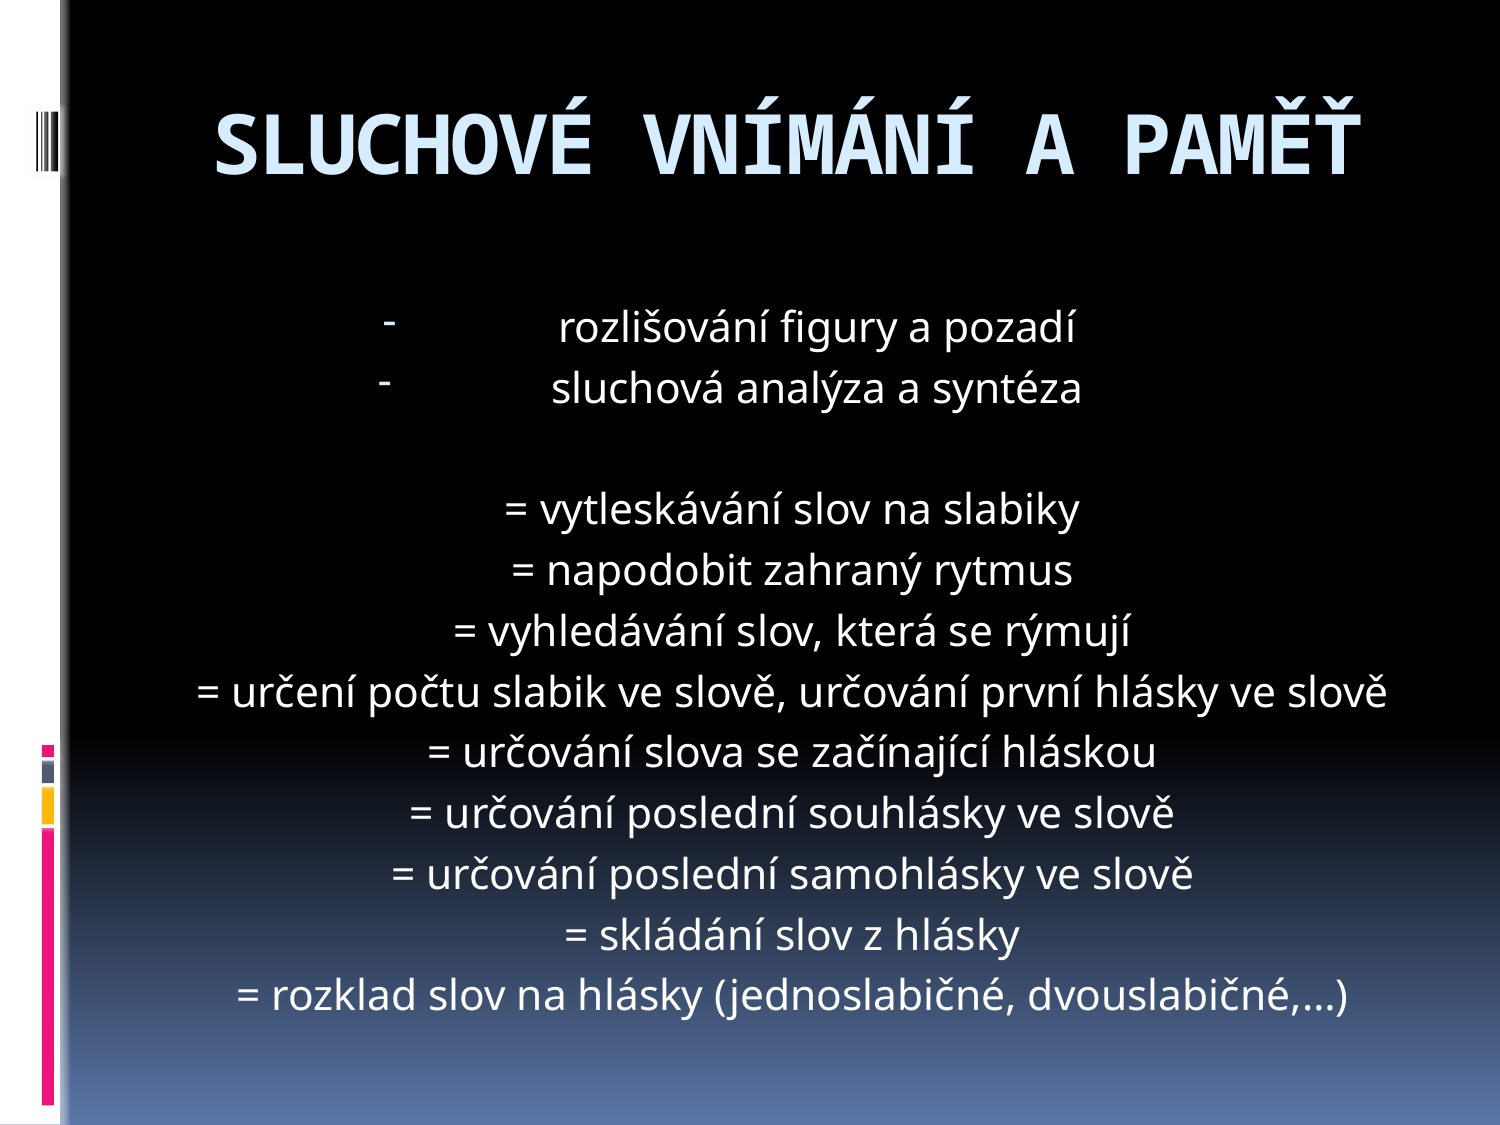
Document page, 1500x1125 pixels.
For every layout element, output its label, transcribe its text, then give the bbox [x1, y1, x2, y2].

title SLUCHOVÉ VNÍMÁNÍ A PAMĚŤ [150, 83, 1425, 234]
list rozlišování figury a pozadí sluchová analýza a syntéza = vytleskávání slov na slabiky = napodobit zahraný rytmus = vyhledávání slov, která se rýmují = určení počtu slabik ve slově, určování první hlásky ve slově = určování slova se začínající hláskou = určování poslední souhlásky ve slově = určování poslední samohlásky ve slově = skládání slov z hlásky = rozklad slov na hlásky (jednoslabičné, dvouslabičné,…) [150, 292, 1425, 1043]
